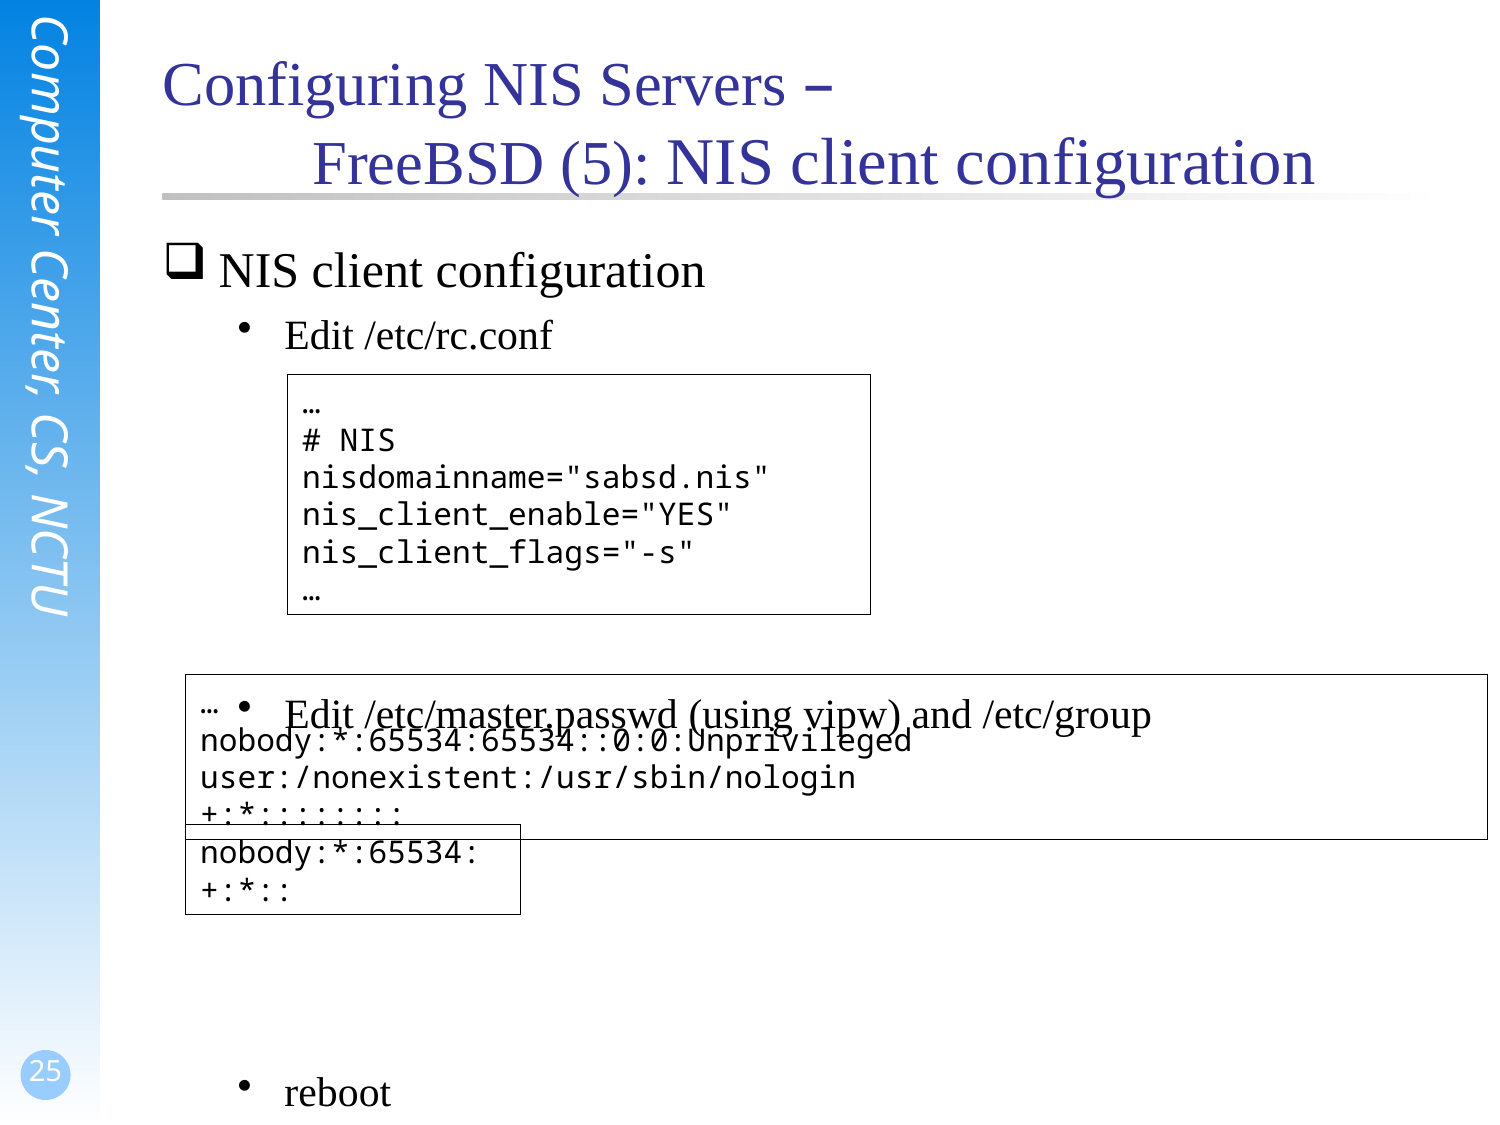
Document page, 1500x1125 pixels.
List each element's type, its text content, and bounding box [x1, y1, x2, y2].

list NIS client configuration Edit /etc/rc.conf Edit /etc/master.passwd (using vipw) and /etc/group reboot [162, 237, 1325, 1063]
text_box … # NIS nisdomainname="sabsd.nis" nis_client_enable="YES" nis_client_flags="-s" … [287, 374, 871, 615]
text_box nobody:*:65534: +:*:: [185, 824, 521, 915]
title Configuring NIS Servers – FreeBSD (5): NIS client configuration [162, 42, 1438, 231]
text_box … nobody:*:65534:65534::0:0:Unprivileged user:/nonexistent:/usr/sbin/nologin +:*:::::::: [185, 674, 1488, 840]
